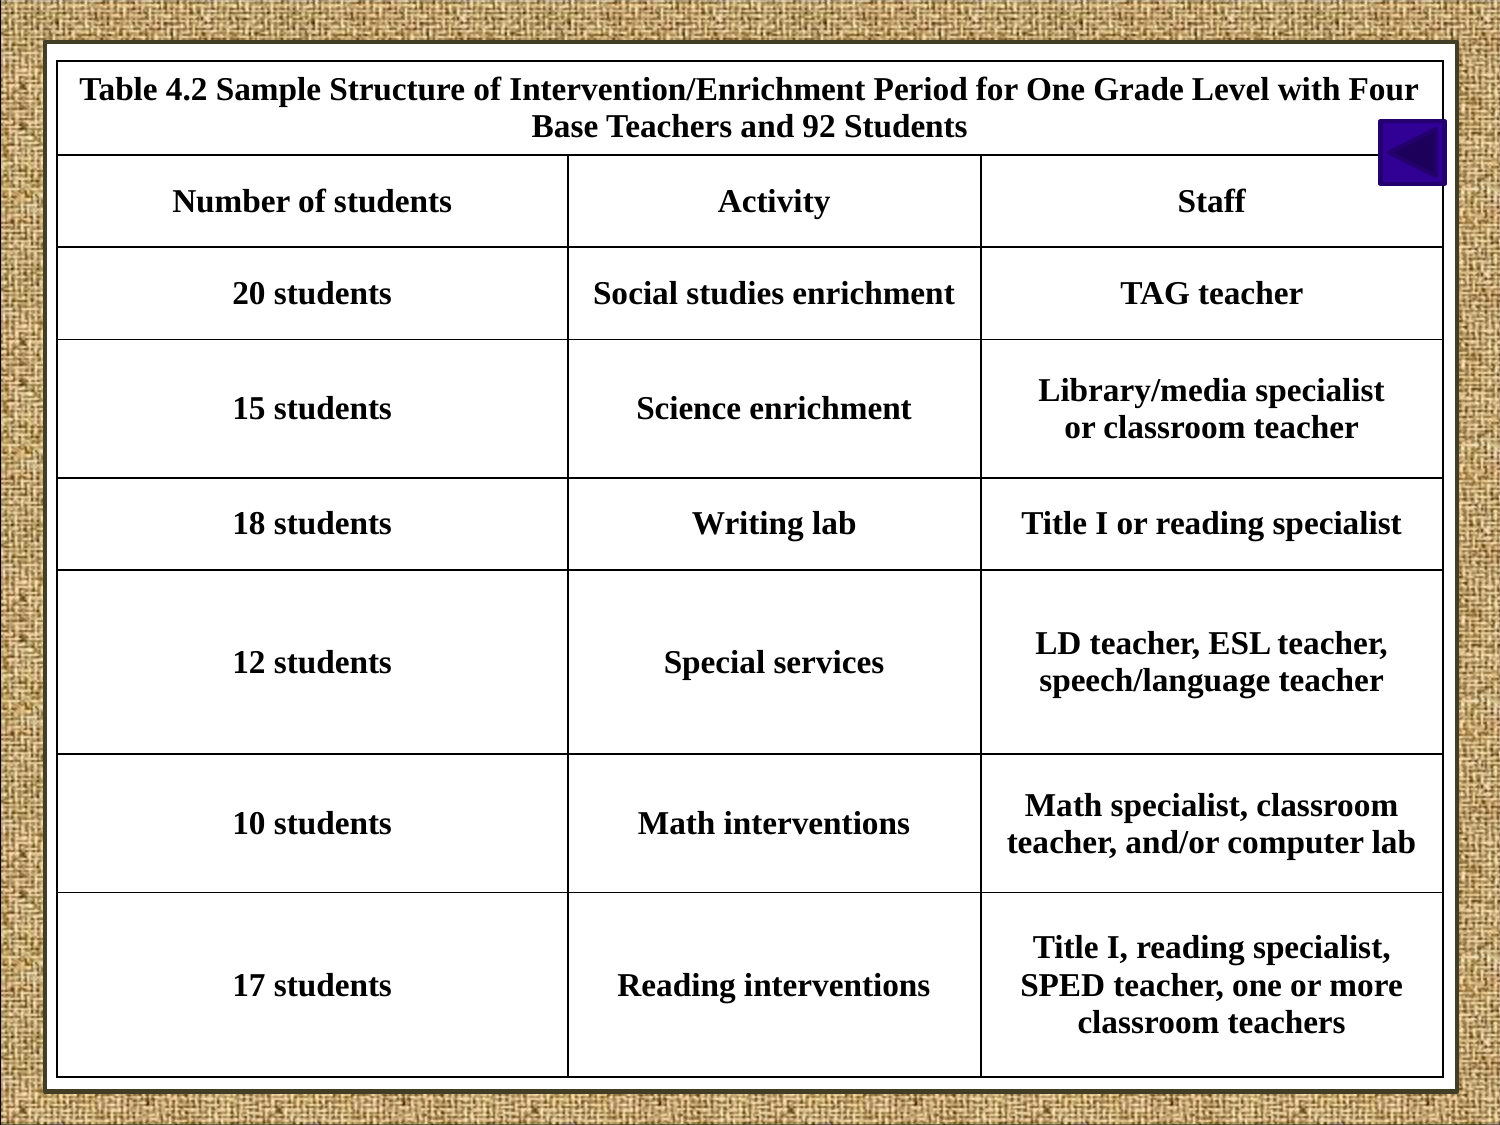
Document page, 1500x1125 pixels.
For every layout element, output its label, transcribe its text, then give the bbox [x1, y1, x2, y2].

table_cell Reading interventions [569, 893, 980, 1076]
table_cell Number of students [58, 156, 567, 246]
table_cell Title I or reading specialist [982, 479, 1442, 569]
table_cell Social studies enrichment [569, 248, 980, 339]
table_cell Science enrichment [569, 340, 980, 477]
table_cell Activity [569, 156, 980, 246]
table_cell 20 students [58, 248, 567, 339]
picture [0, 0, 1500, 1125]
table_cell Writing lab [569, 479, 980, 569]
table_cell TAG teacher [982, 248, 1442, 339]
table_cell Math interventions [569, 755, 980, 892]
table_cell 17 students [58, 893, 567, 1076]
table_cell Title I, reading specialist, SPED teacher, one or more classroom teachers [982, 893, 1442, 1076]
table_cell 15 students [58, 340, 567, 477]
table_cell 10 students [58, 755, 567, 892]
table_cell Math specialist, classroom teacher, and/or computer lab [982, 755, 1442, 892]
text_box [1378, 119, 1447, 186]
table_header Table 4.2 Sample Structure of Intervention/Enrichment Period for One Grade Level with Four Base Teachers and 92 Students [58, 62, 1442, 154]
table_cell 18 students [58, 479, 567, 569]
table_cell Library/media specialist or classroom teacher [982, 340, 1442, 477]
table_cell 12 students [58, 571, 567, 753]
table_cell Staff [982, 156, 1442, 246]
table_cell Special services [569, 571, 980, 753]
table_cell LD teacher, ESL teacher, speech/language teacher [982, 571, 1442, 753]
